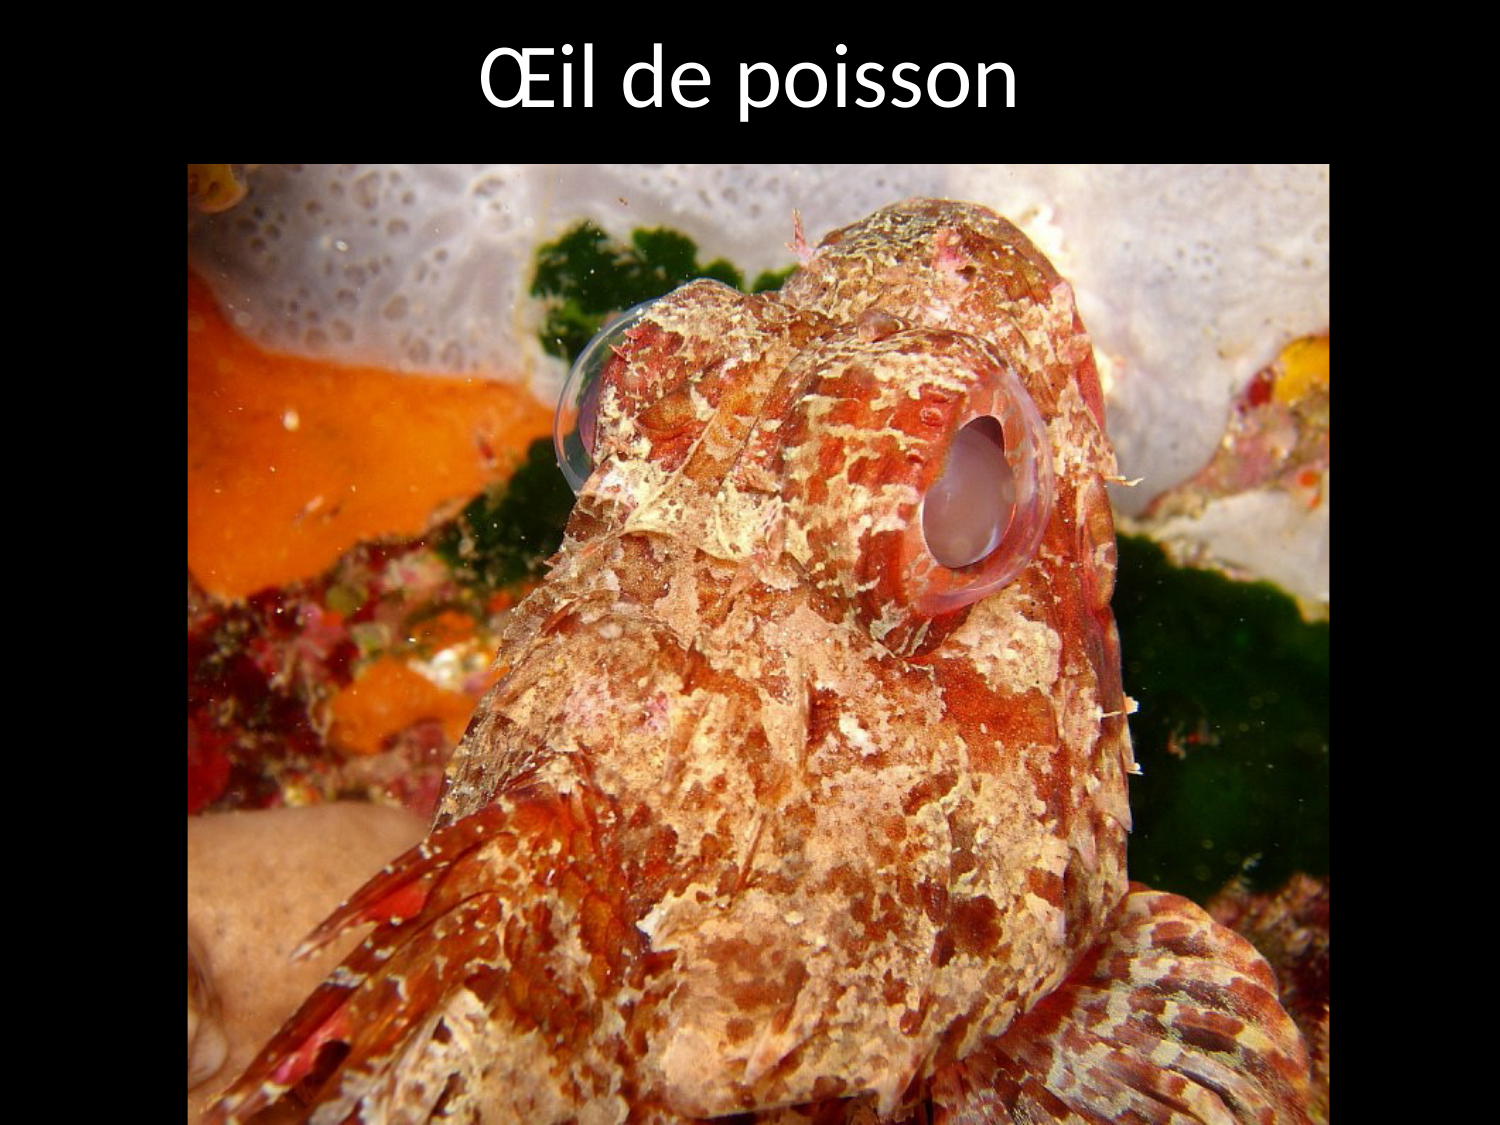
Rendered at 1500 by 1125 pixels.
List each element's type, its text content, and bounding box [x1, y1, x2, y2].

title Œil de poisson [75, 0, 1425, 141]
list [187, 163, 1330, 1125]
